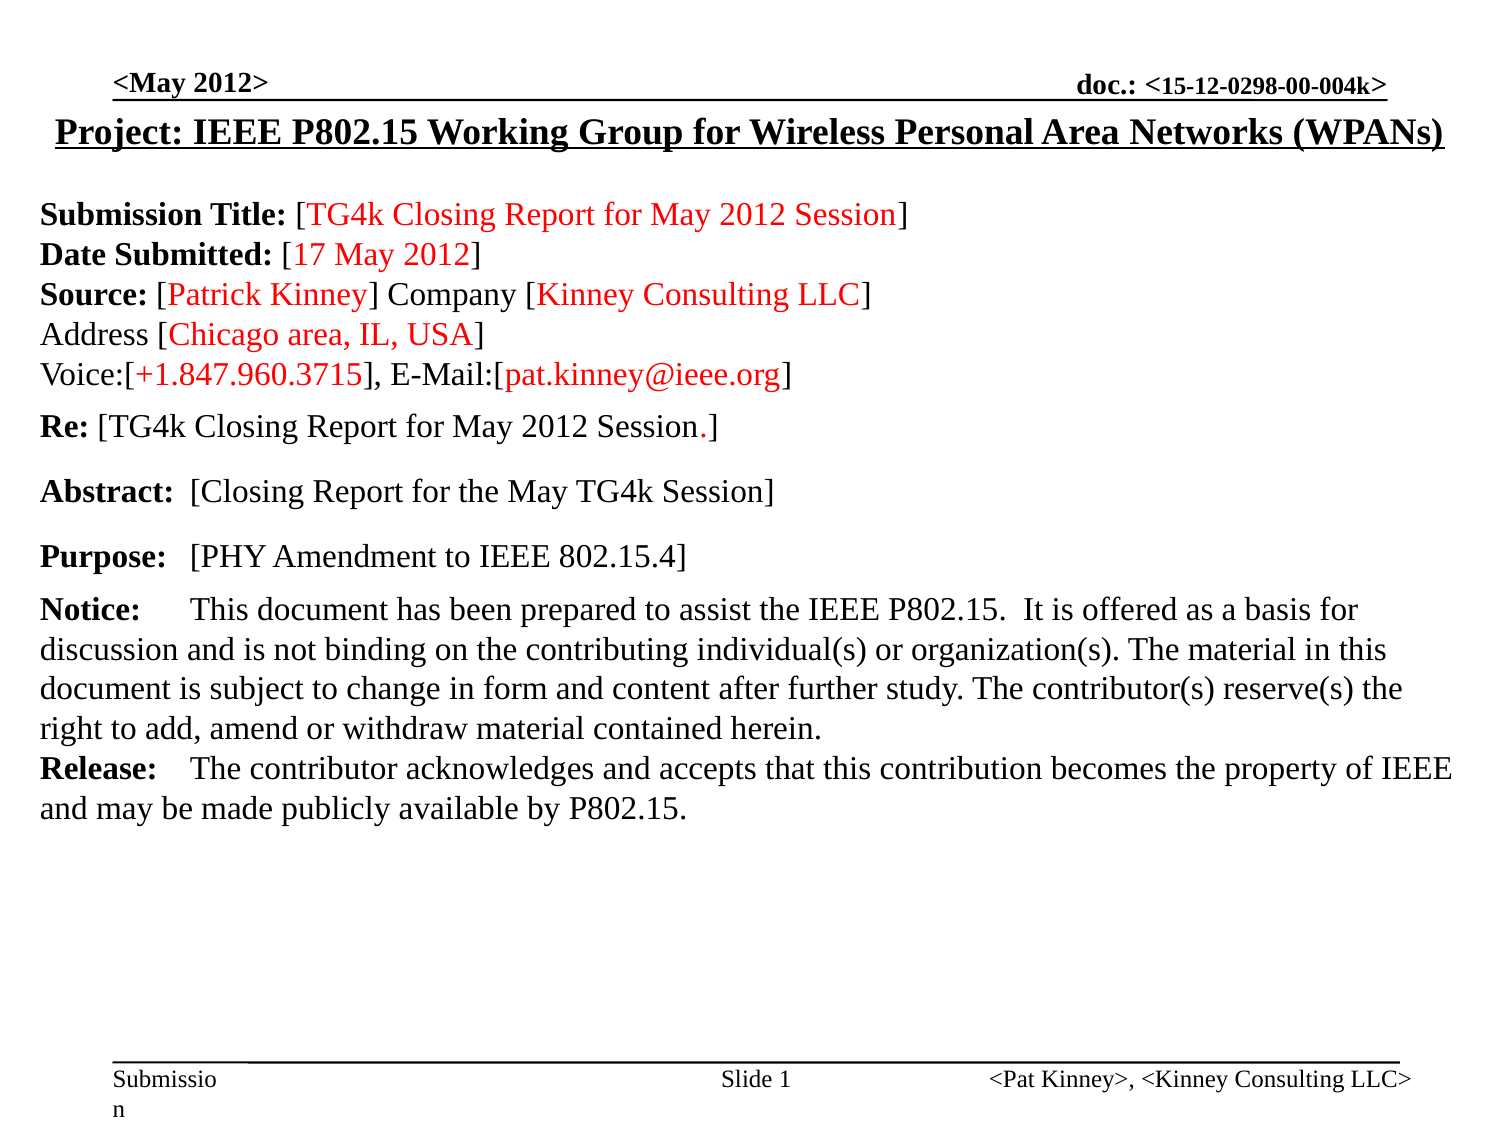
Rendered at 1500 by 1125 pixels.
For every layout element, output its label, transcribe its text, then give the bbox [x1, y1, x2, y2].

footer <Pat Kinney>, <Kinney Consulting LLC> [899, 1061, 1413, 1093]
text_box Project: IEEE P802.15 Working Group for Wireless Personal Area Networks (WPANs) Submission Title: [TG4k Closing Report for May 2012 Session] Date Submitted: [17 May 2012] Source: [Patrick Kinney] Company [Kinney Consulting LLC] Address [Chicago area, IL, USA] Voice:[+1.847.960.3715], E-Mail:[pat.kinney@ieee.org] Re: [TG4k Closing Report for May 2012 Session.] Abstract: [Closing Report for the May TG4k Session] Purpose: [PHY Amendment to IEEE 802.15.4] Notice: This document has been prepared to assist the IEEE P802.15. It is offered as a basis for discussion and is not binding on the contributing individual(s) or organization(s). The material in this document is subject to change in form and content after further study. The contributor(s) reserve(s) the right to add, amend or withdraw material contained herein. Release: The contributor acknowledges and accepts that this contribution becomes the property of IEEE and may be made publicly available by P802.15. [24, 99, 1475, 834]
slide_number Slide 1 [712, 1061, 800, 1093]
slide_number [112, 62, 376, 99]
